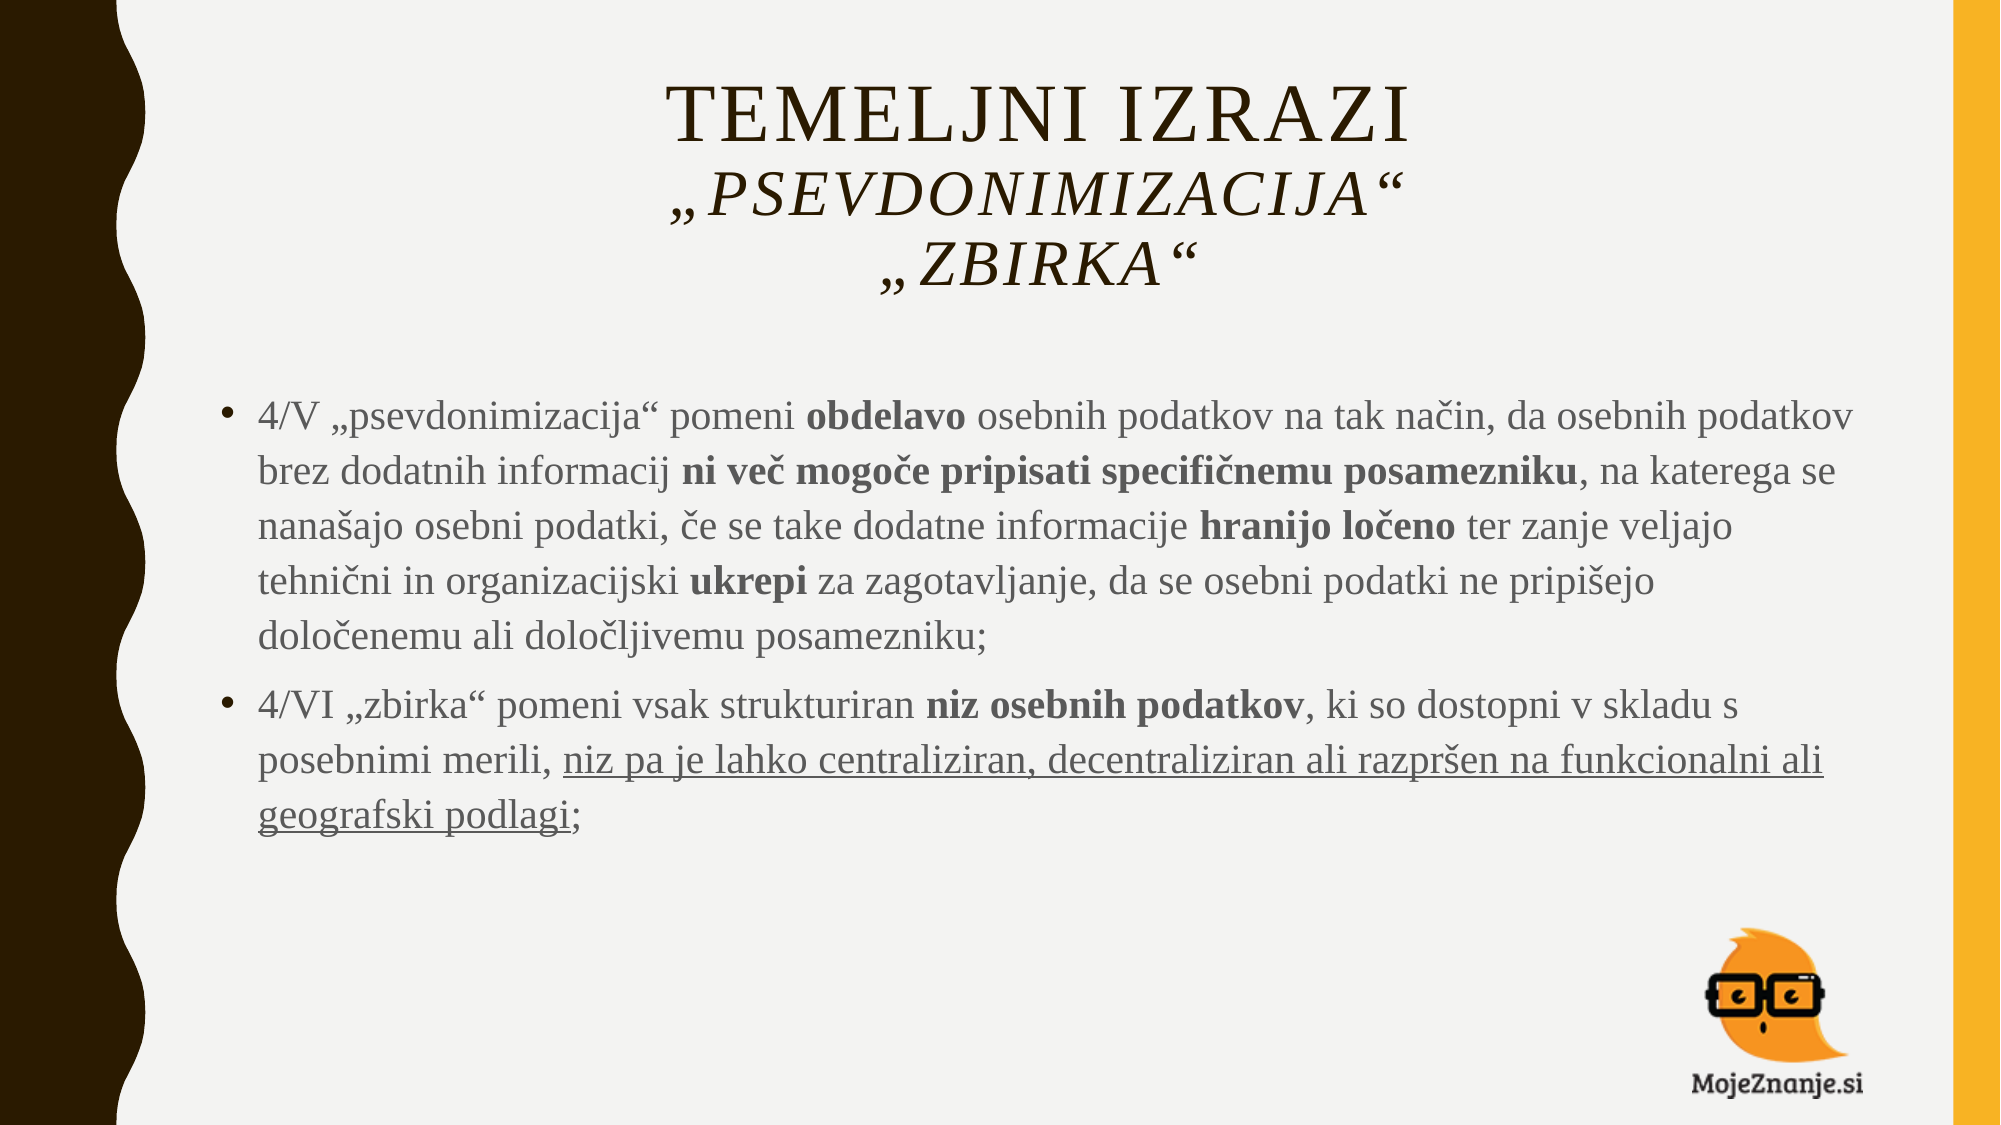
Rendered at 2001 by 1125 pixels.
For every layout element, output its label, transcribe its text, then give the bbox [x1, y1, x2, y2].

picture [1692, 965, 1863, 1099]
list 4/V „psevdonimizacija“ pomeni obdelavo osebnih podatkov na tak način, da osebnih podatkov brez dodatnih informacij ni več mogoče pripisati specifičnemu posamezniku, na katerega se nanašajo osebni podatki, če se take dodatne informacije hranijo ločeno ter zanje veljajo tehnični in organizacijski ukrepi za zagotavljanje, da se osebni podatki ne pripišejo določenemu ali določljivemu posamezniku; 4/VI „zbirka“ pomeni vsak strukturiran niz osebnih podatkov, ki so dostopni v skladu s posebnimi merili, niz pa je lahko centraliziran, decentraliziran ali razpršen na funkcionalni ali geografski podlagi; [205, 375, 1875, 965]
title TEMELJNI IZRAZI „PSEVDONIMIZACIJA“ „ZBIRKA“ [205, 62, 1875, 308]
